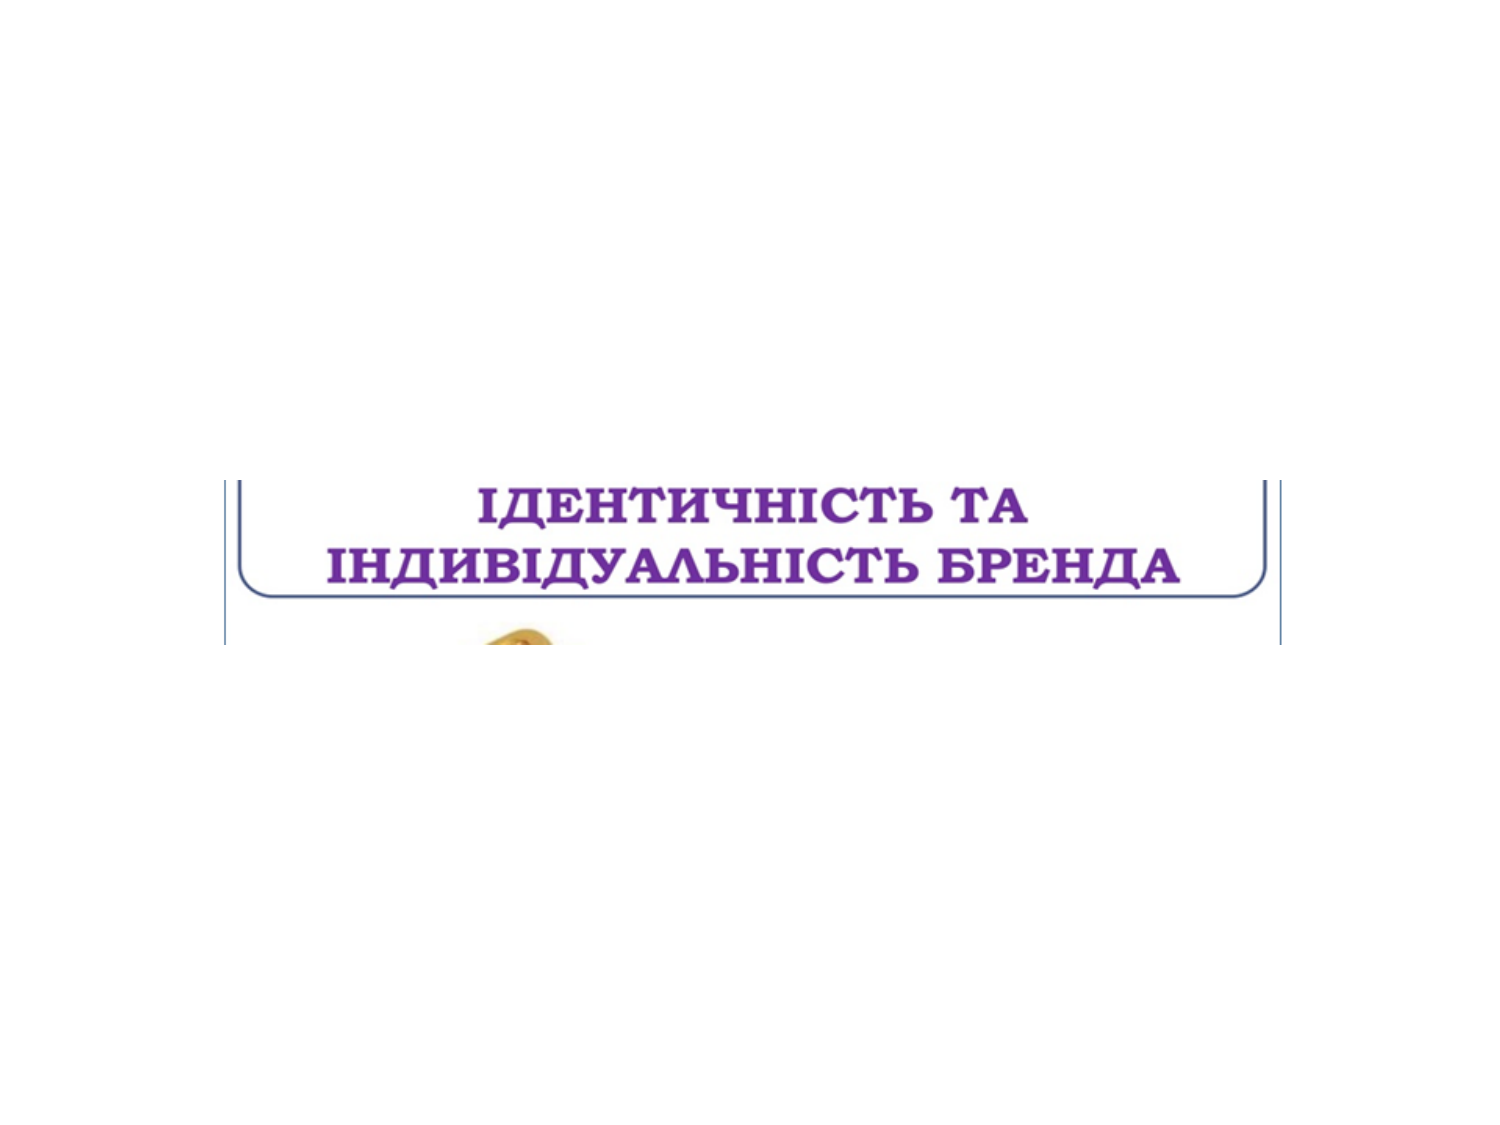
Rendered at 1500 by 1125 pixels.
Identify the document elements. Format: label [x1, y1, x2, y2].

picture [212, 480, 1288, 645]
